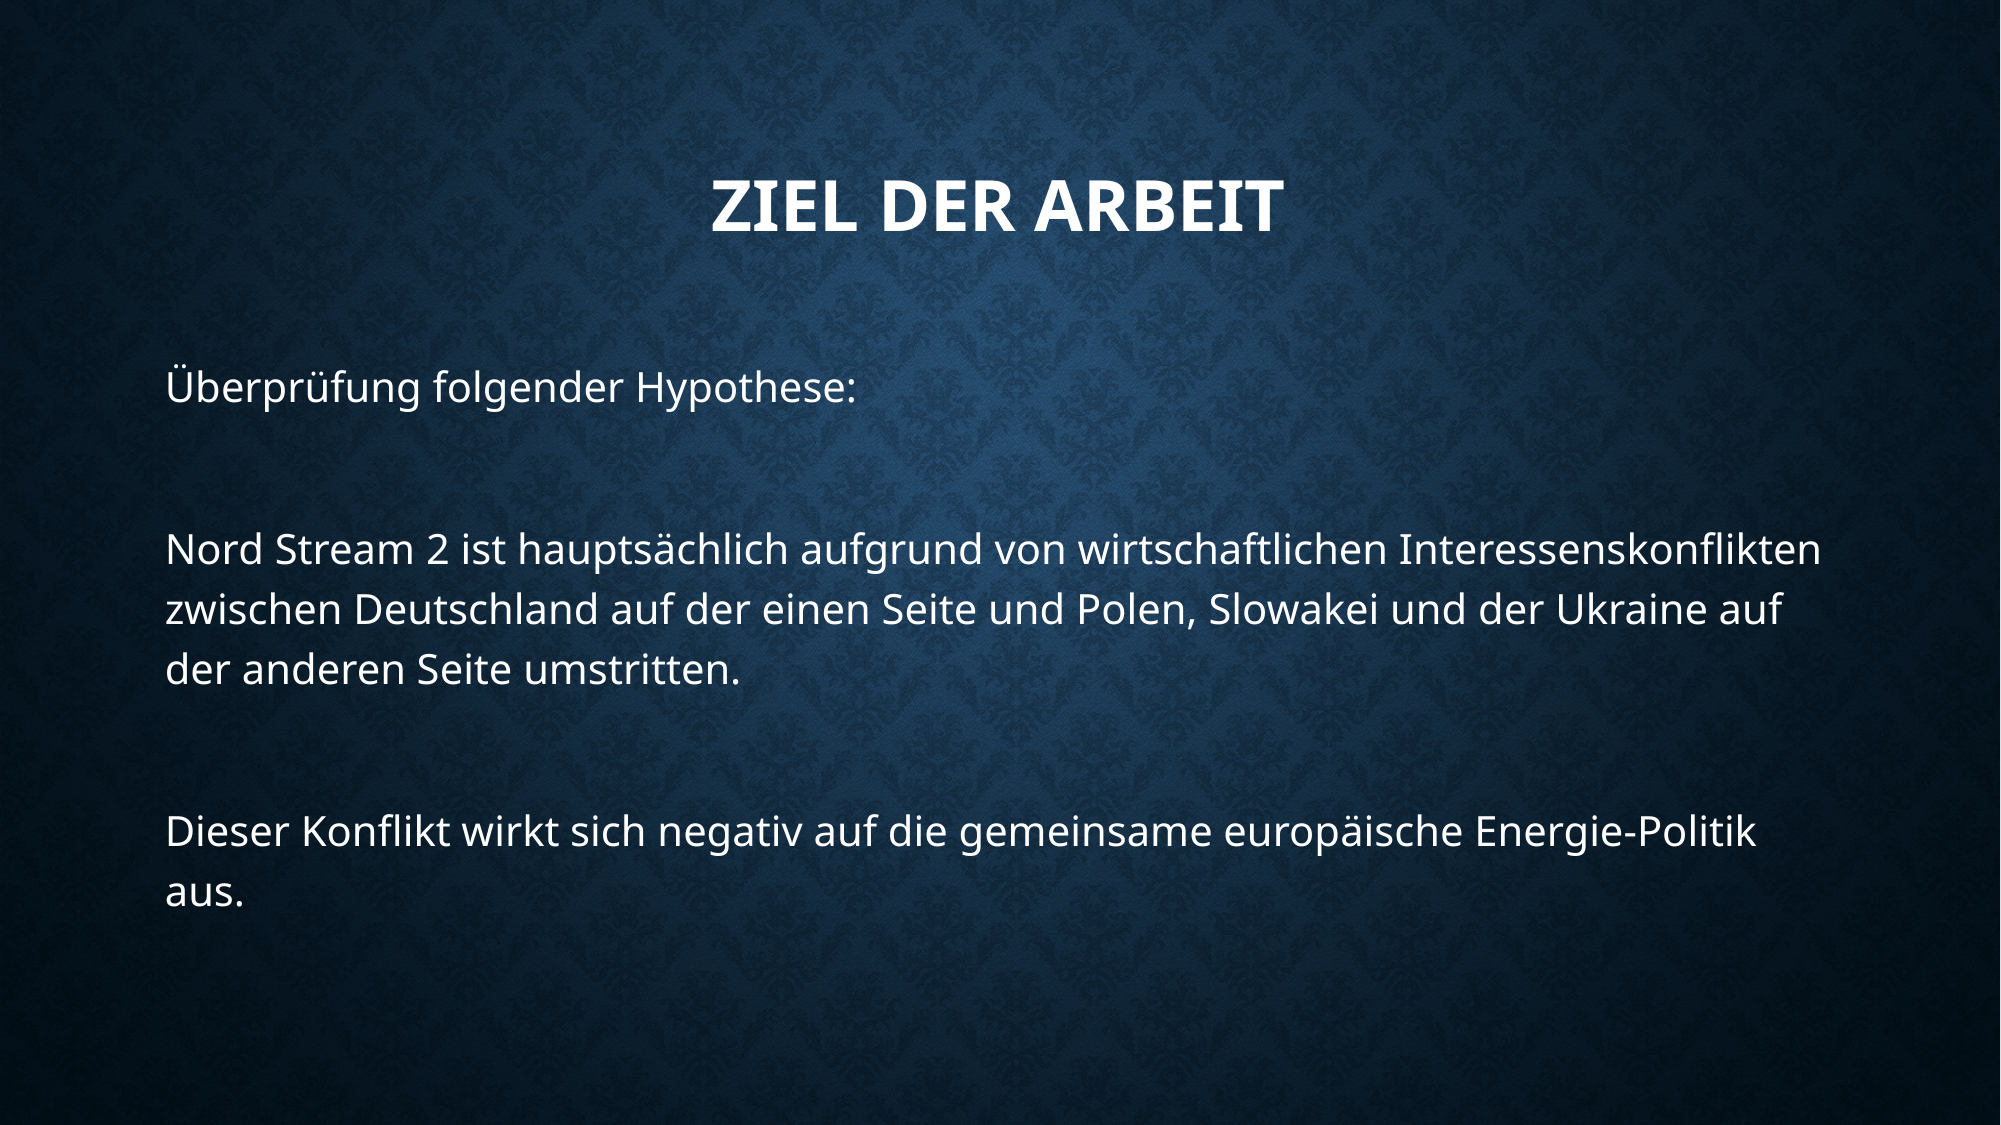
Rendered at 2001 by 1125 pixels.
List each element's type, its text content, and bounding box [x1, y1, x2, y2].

title Ziel der Arbeit [149, 99, 1849, 318]
list Überprüfung folgender Hypothese: Nord Stream 2 ist hauptsächlich aufgrund von wirtschaftlichen Interessenskonflikten zwischen Deutschland auf der einen Seite und Polen, Slowakei und der Ukraine auf der anderen Seite umstritten. Dieser Konflikt wirkt sich negativ auf die gemeinsame europäische Energie-Politik aus. [149, 343, 1849, 950]
